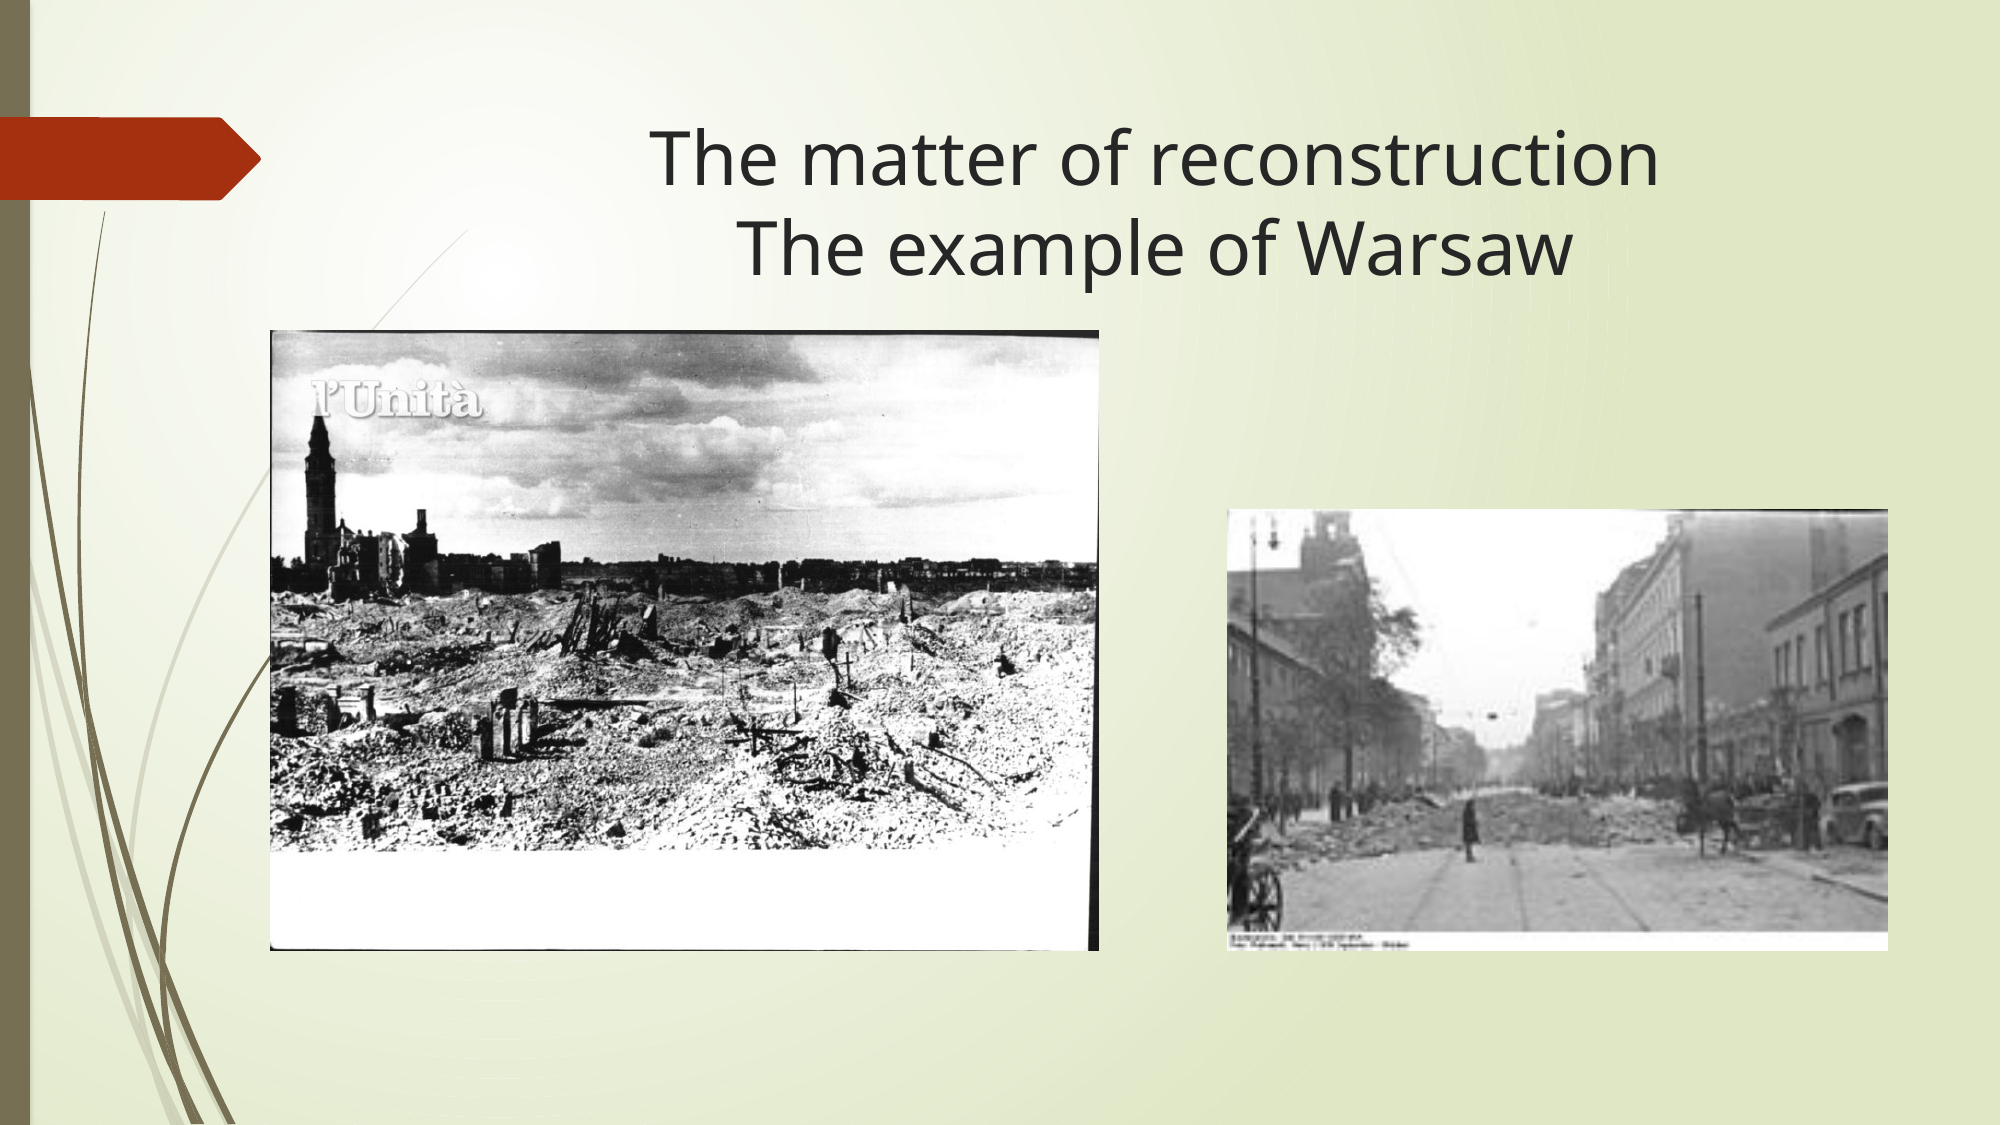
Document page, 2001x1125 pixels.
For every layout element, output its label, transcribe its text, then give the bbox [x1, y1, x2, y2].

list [269, 330, 1100, 951]
title The matter of reconstruction The example of Warsaw [425, 102, 1888, 313]
picture [1226, 508, 1888, 951]
